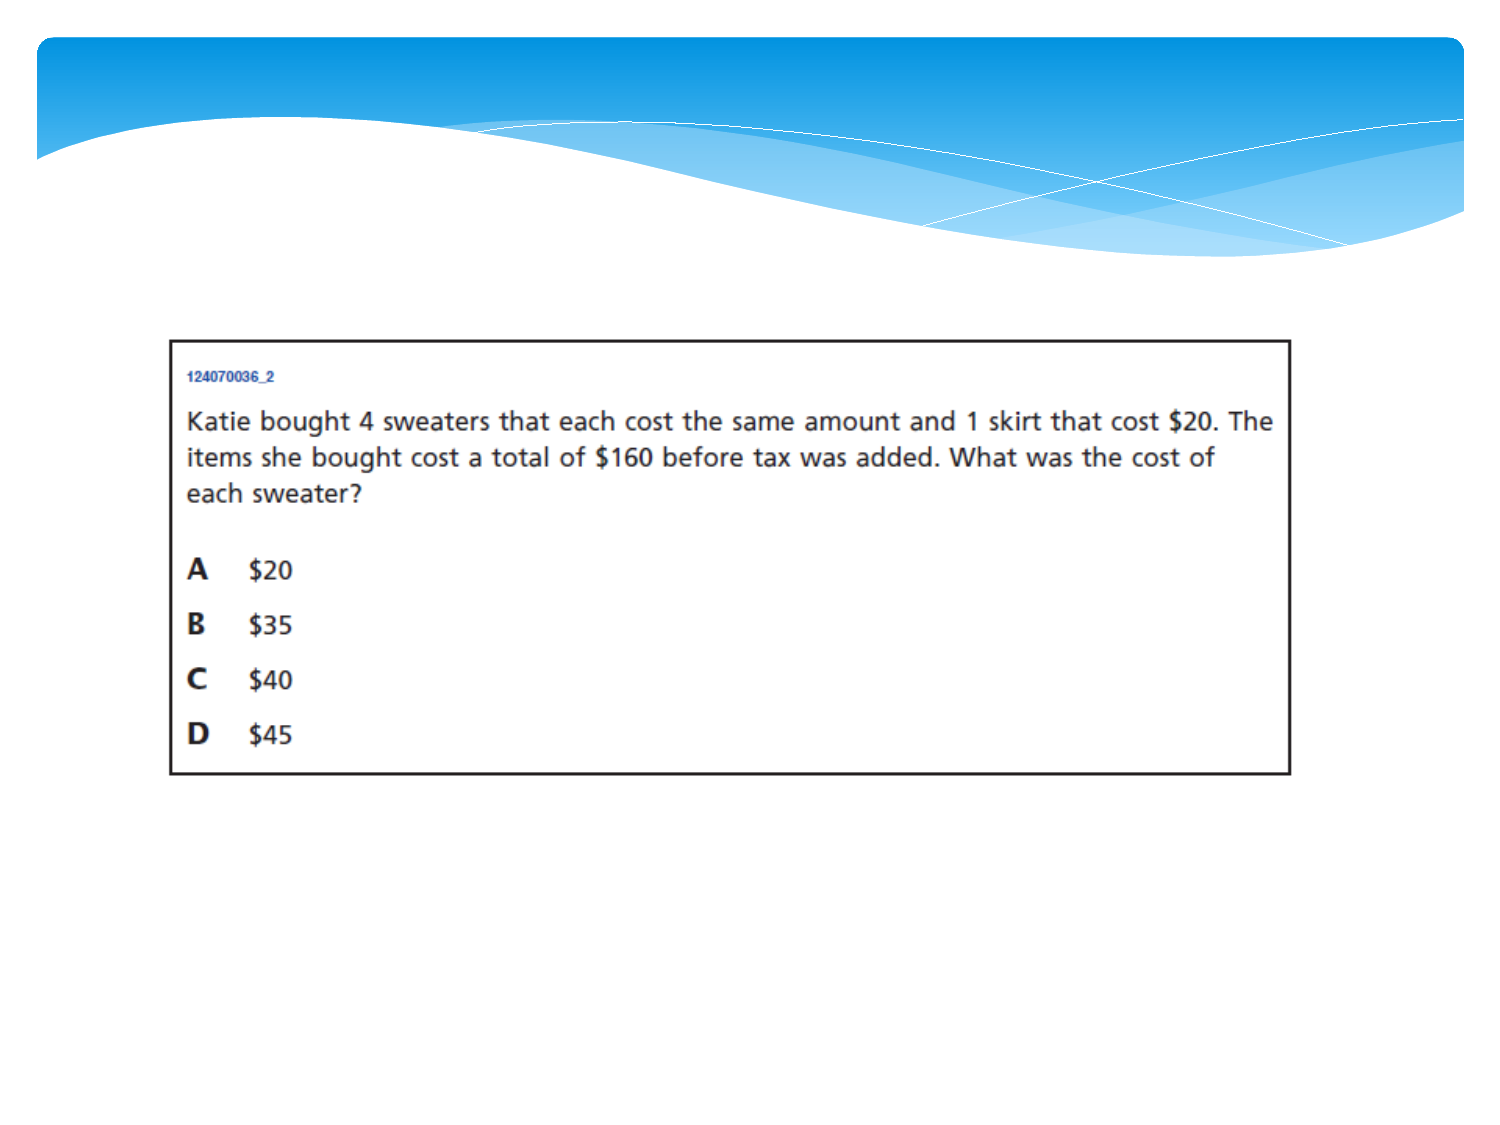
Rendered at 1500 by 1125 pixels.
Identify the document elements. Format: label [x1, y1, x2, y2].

picture [145, 332, 1355, 793]
